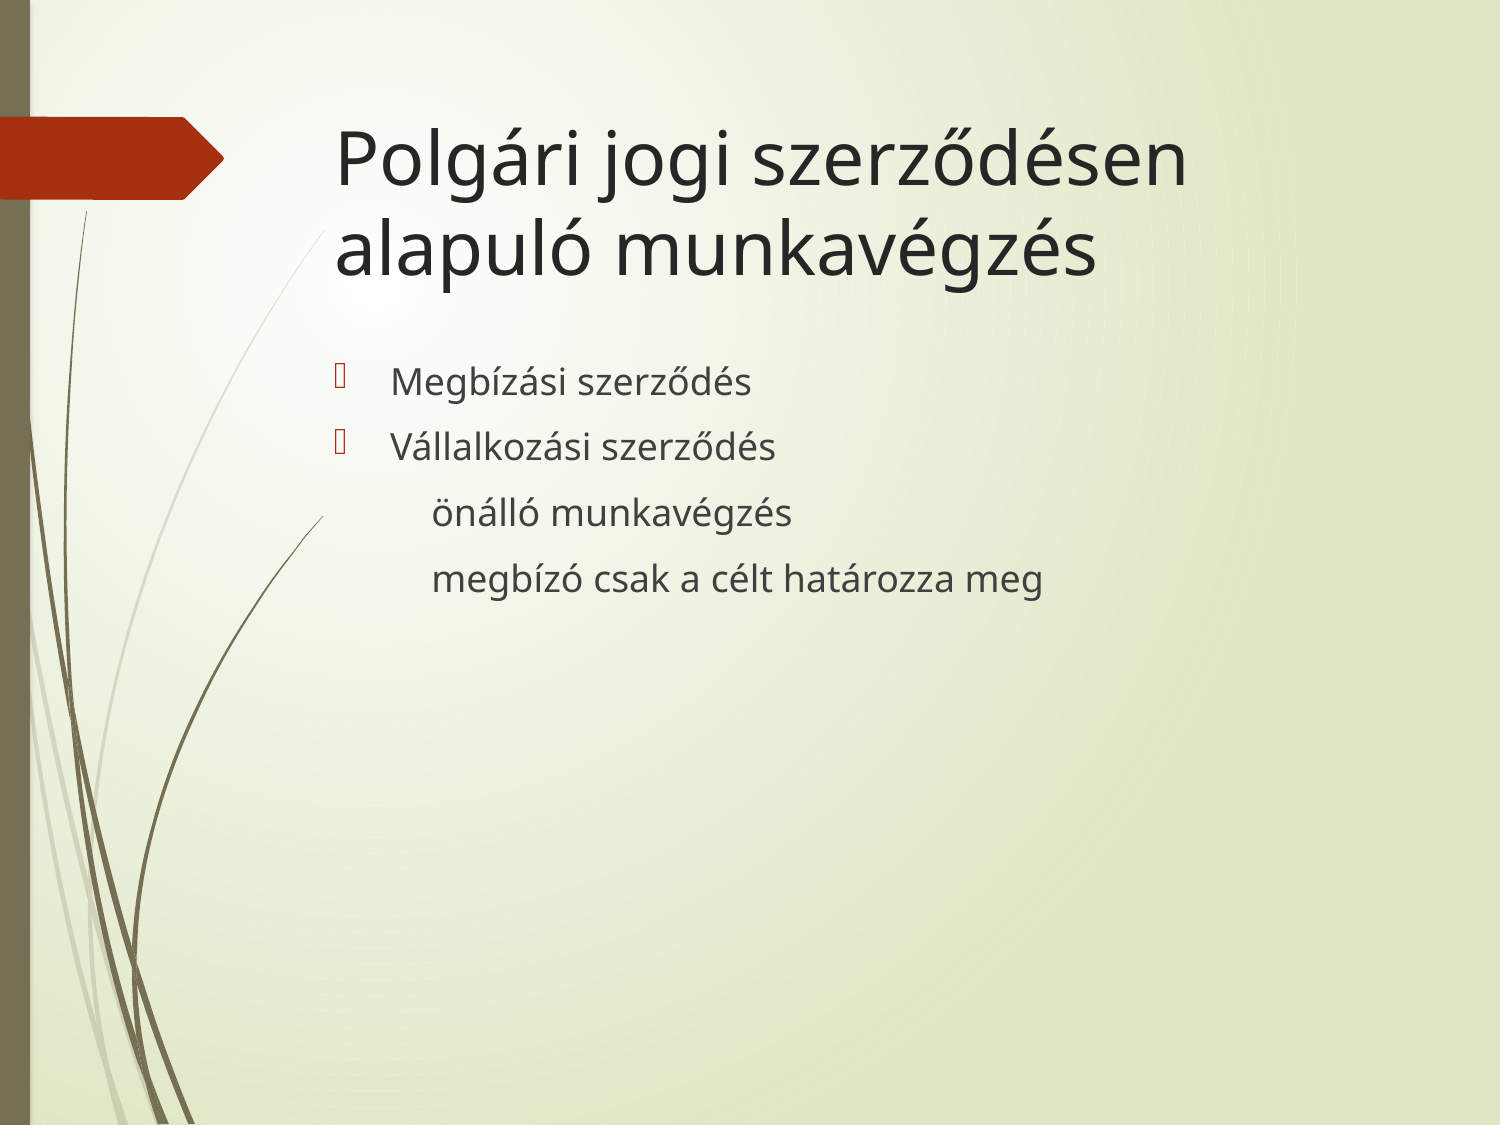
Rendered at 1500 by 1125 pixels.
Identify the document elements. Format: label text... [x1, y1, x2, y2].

title Polgári jogi szerződésen alapuló munkavégzés [319, 102, 1400, 313]
list Megbízási szerződés Vállalkozási szerződés önálló munkavégzés megbízó csak a célt határozza meg [318, 350, 1400, 970]
